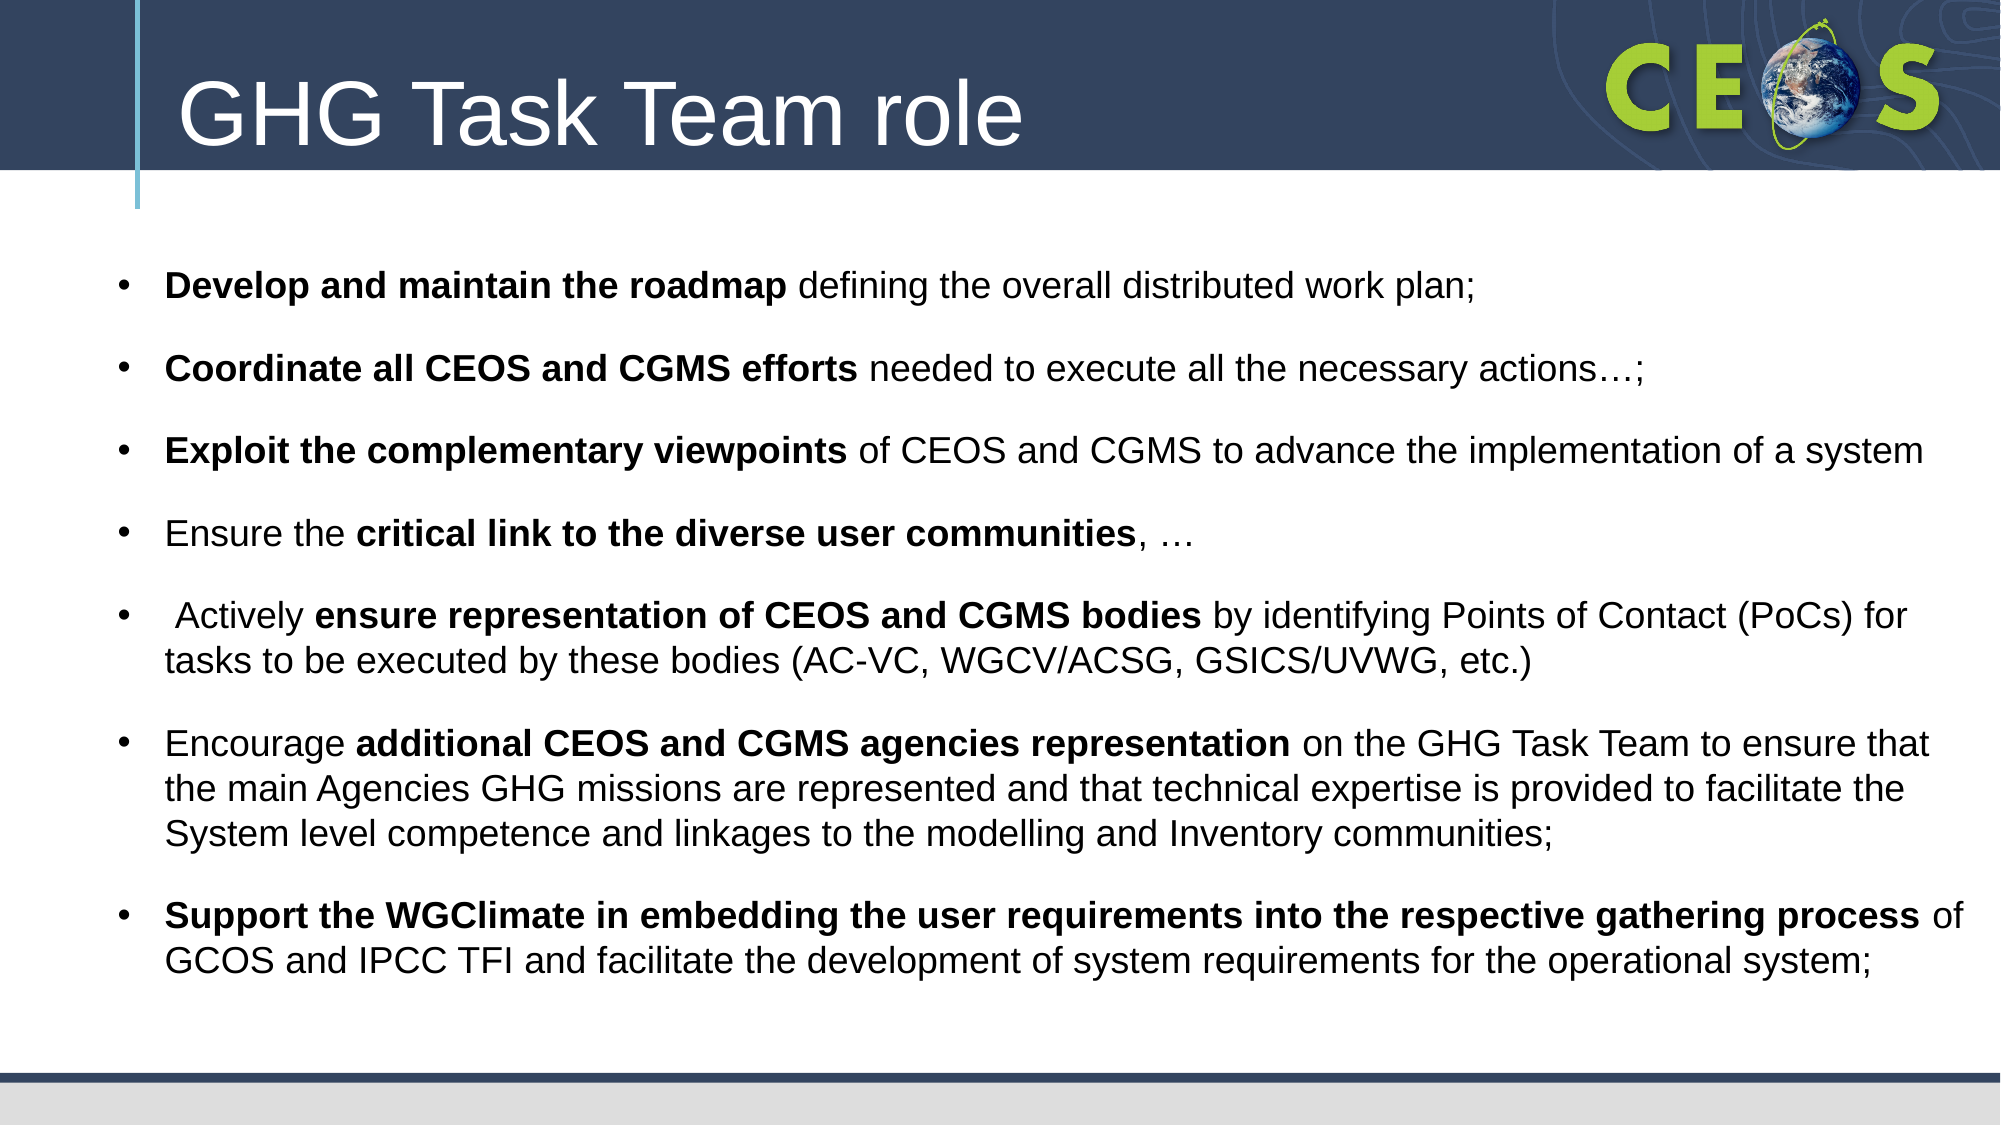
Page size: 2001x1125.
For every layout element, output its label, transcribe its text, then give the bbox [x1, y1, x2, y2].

picture [1606, 18, 1939, 150]
title GHG Task Team role [162, 35, 1888, 164]
list Develop and maintain the roadmap defining the overall distributed work plan; Coordinate all CEOS and CGMS efforts needed to execute all the necessary actions…; Exploit the complementary viewpoints of CEOS and CGMS to advance the implementation of a system Ensure the critical link to the diverse user communities, … Actively ensure representation of CEOS and CGMS bodies by identifying Points of Contact (PoCs) for tasks to be executed by these bodies (AC-VC, WGCV/ACSG, GSICS/UVWG, etc.) Encourage additional CEOS and CGMS agencies representation on the GHG Task Team to ensure that the main Agencies GHG missions are represented and that technical expertise is provided to facilitate the System level competence and linkages to the modelling and Inventory communities; Support the WGClimate in embedding the user requirements into the respective gathering process of GCOS and IPCC TFI and facilitate the development of system requirements for the operational system; [102, 254, 1986, 891]
